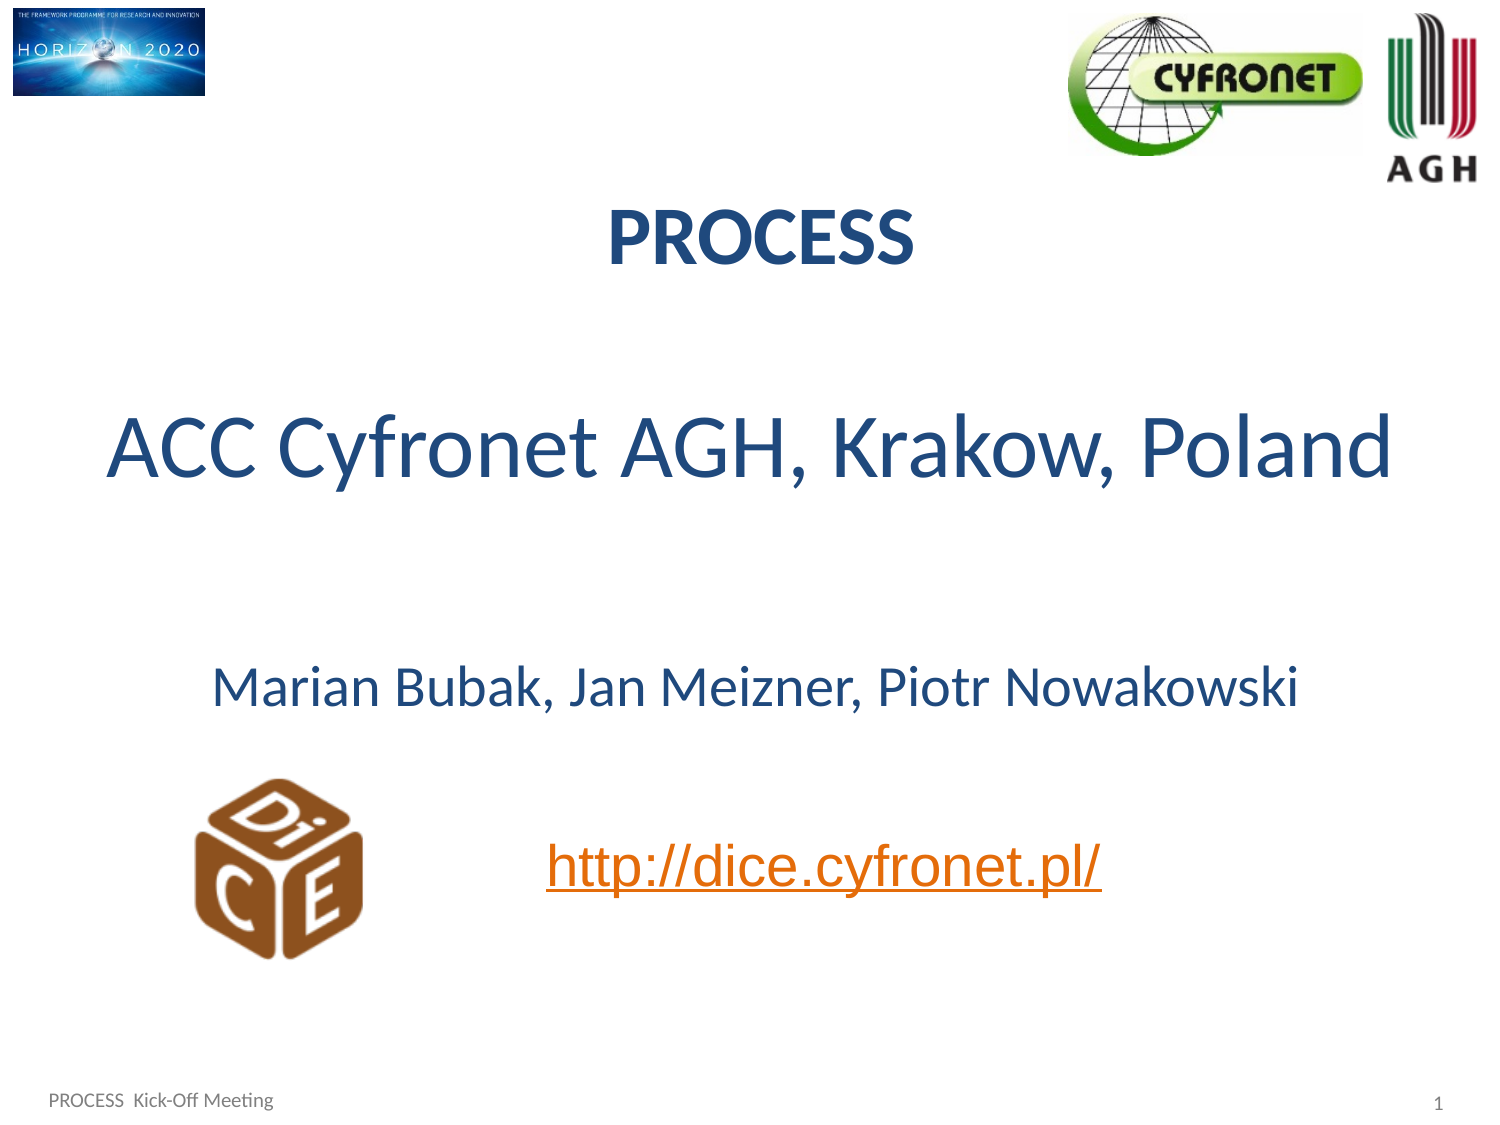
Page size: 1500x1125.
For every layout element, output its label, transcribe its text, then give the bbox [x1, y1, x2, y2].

text_box http://dice.cyfronet.pl/ [468, 820, 1196, 906]
picture [175, 761, 388, 976]
picture [13, 8, 205, 96]
picture [1387, 13, 1483, 183]
title PROCESS ACC Cyfronet AGH, Krakow, Poland [53, 215, 1471, 572]
picture [1068, 13, 1363, 156]
text_box Marian Bubak, Jan Meizner, Piotr Nowakowski [41, 604, 1471, 762]
